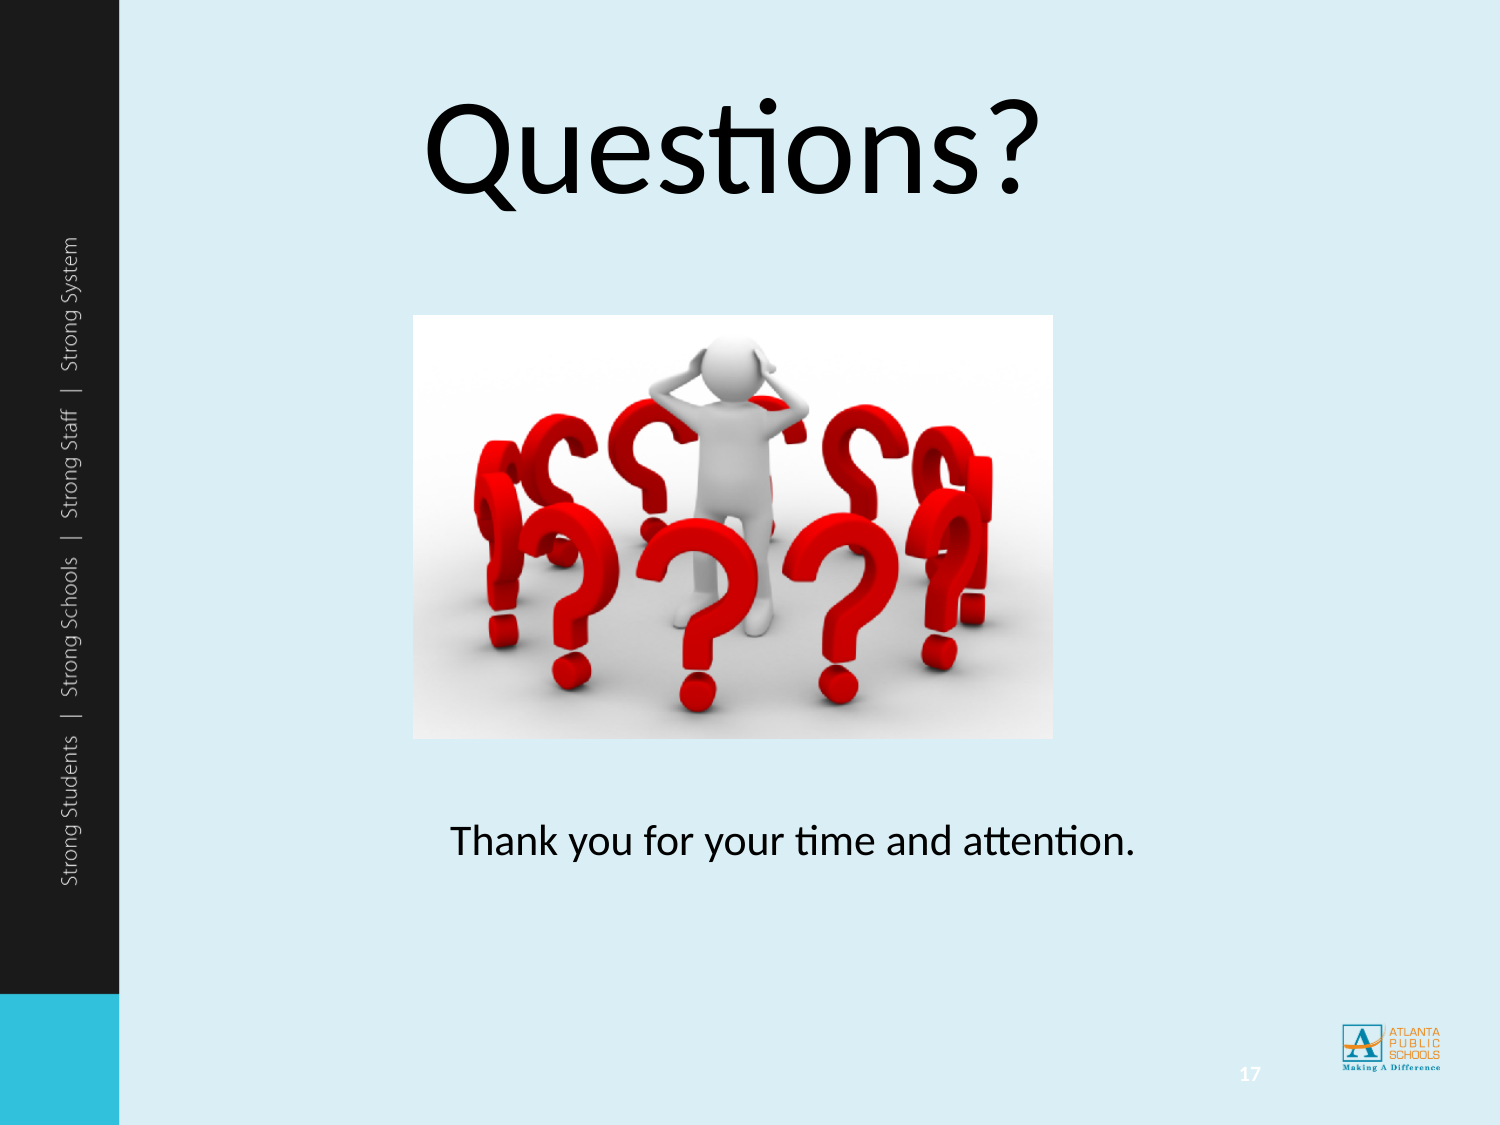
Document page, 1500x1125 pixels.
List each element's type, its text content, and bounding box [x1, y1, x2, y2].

title Questions? [75, 45, 1425, 233]
list Thank you for your time and attention. [119, 804, 1488, 879]
picture [0, 0, 1500, 1125]
slide_number 17 [1074, 1042, 1425, 1103]
